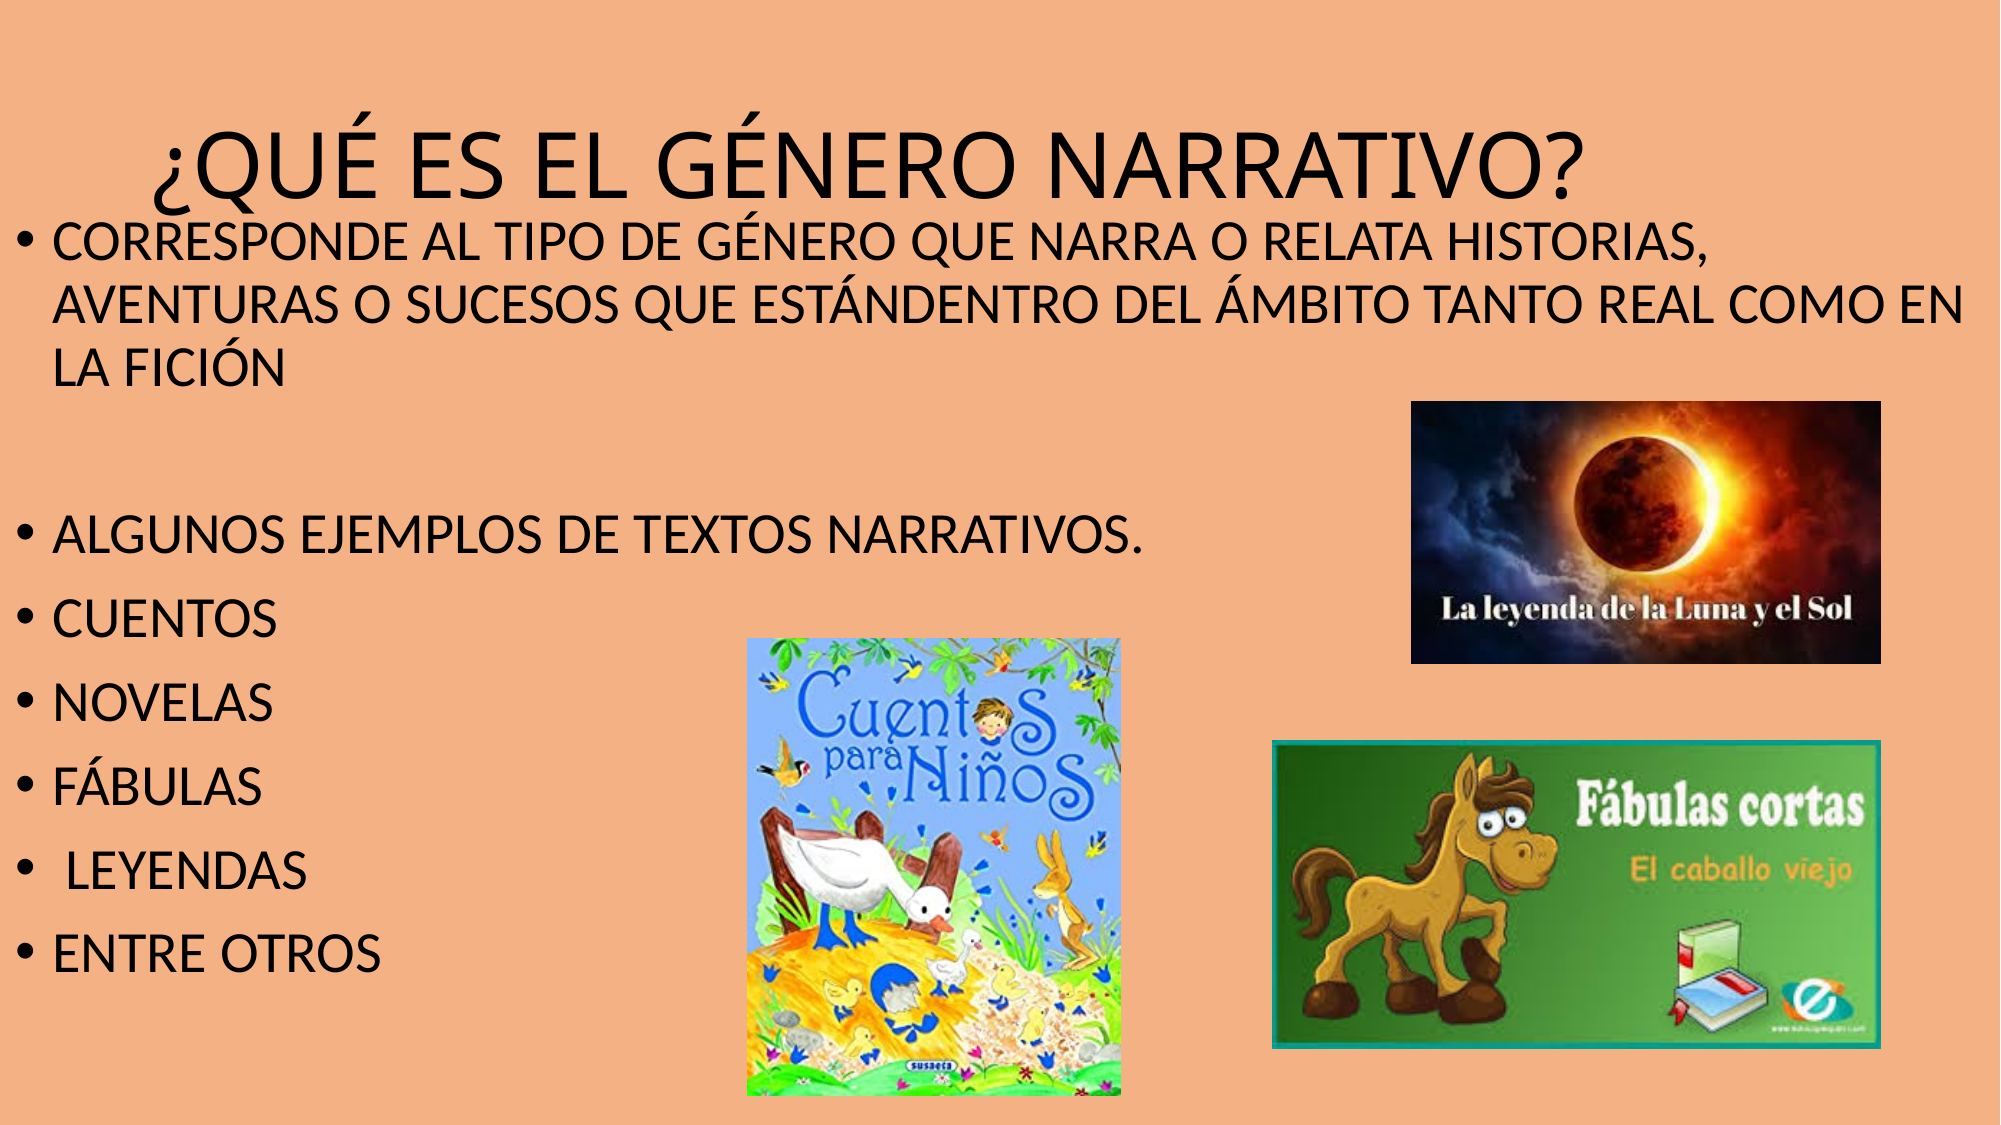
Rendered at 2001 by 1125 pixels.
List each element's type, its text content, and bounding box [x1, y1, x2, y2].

title ¿QUÉ ES EL GÉNERO NARRATIVO? [137, 59, 1863, 202]
picture [1411, 401, 1881, 664]
picture [747, 638, 1121, 1096]
list CORRESPONDE AL TIPO DE GÉNERO QUE NARRA O RELATA HISTORIAS, AVENTURAS O SUCESOS QUE ESTÁNDENTRO DEL ÁMBITO TANTO REAL COMO EN LA FICIÓN ALGUNOS EJEMPLOS DE TEXTOS NARRATIVOS. CUENTOS NOVELAS FÁBULAS LEYENDAS ENTRE OTROS [0, 202, 2000, 1125]
picture [1272, 740, 1881, 1049]
